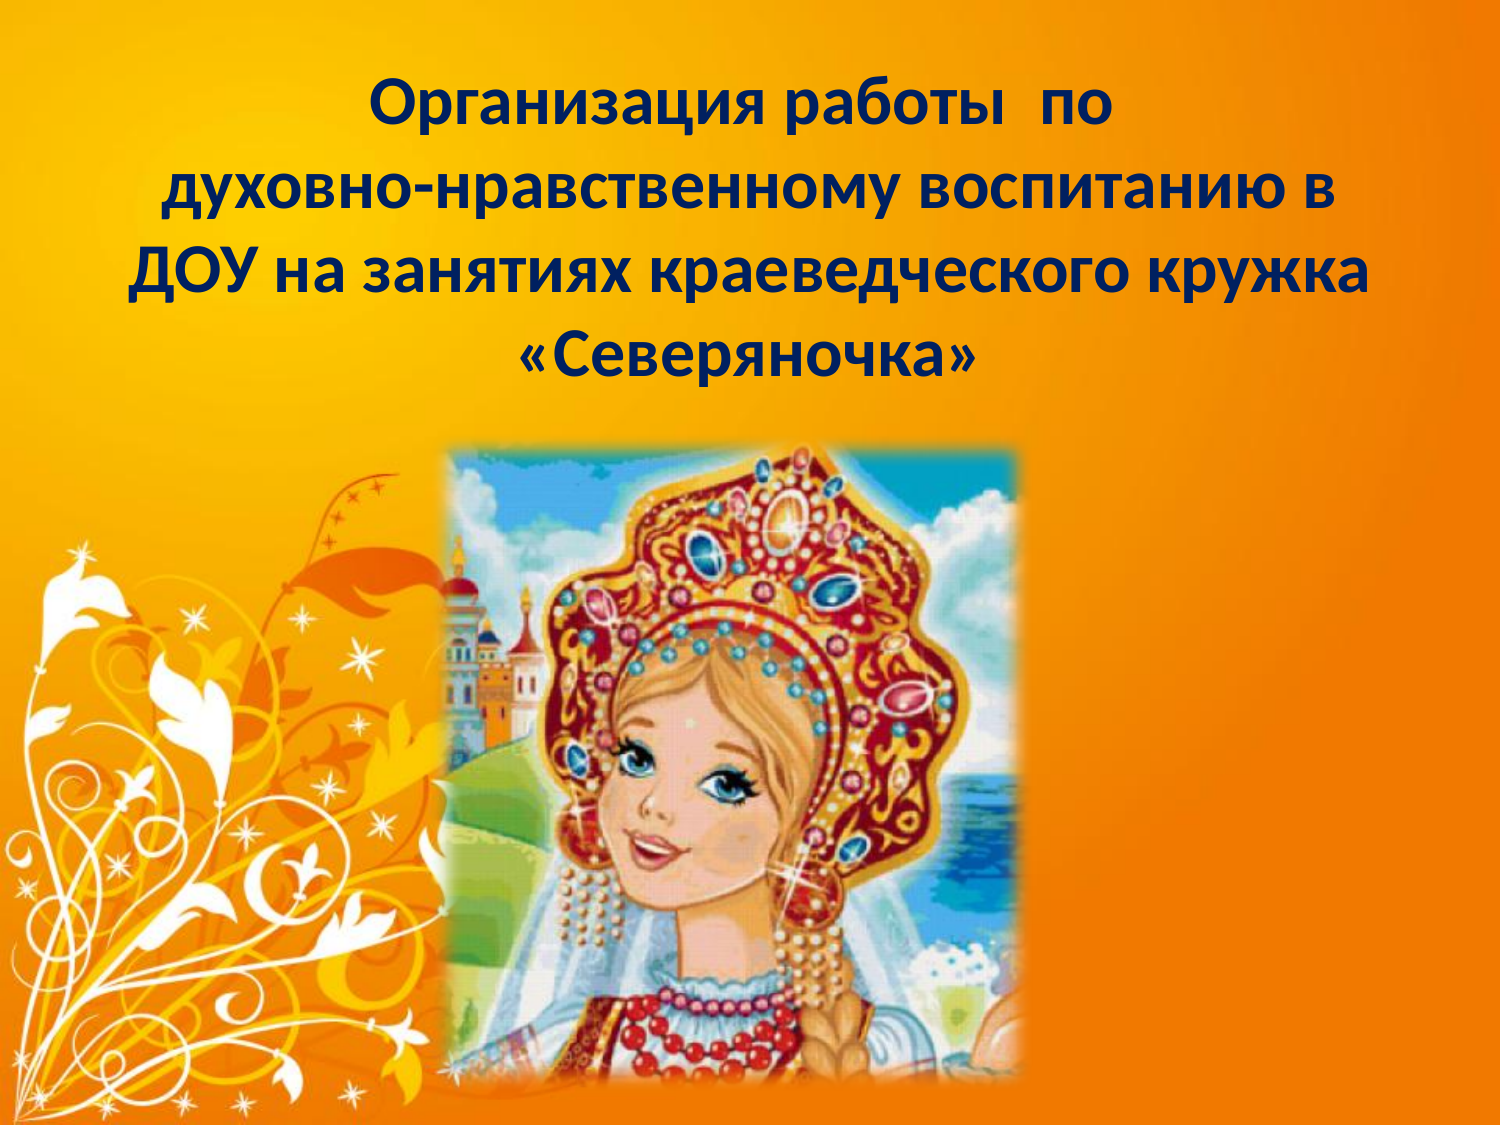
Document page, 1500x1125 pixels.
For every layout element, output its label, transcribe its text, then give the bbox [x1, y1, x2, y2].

picture [0, 0, 1500, 1125]
title Организация работы по духовно-нравственному воспитанию в ДОУ на занятиях краеведческого кружка «Северяночка» [75, 45, 1425, 493]
